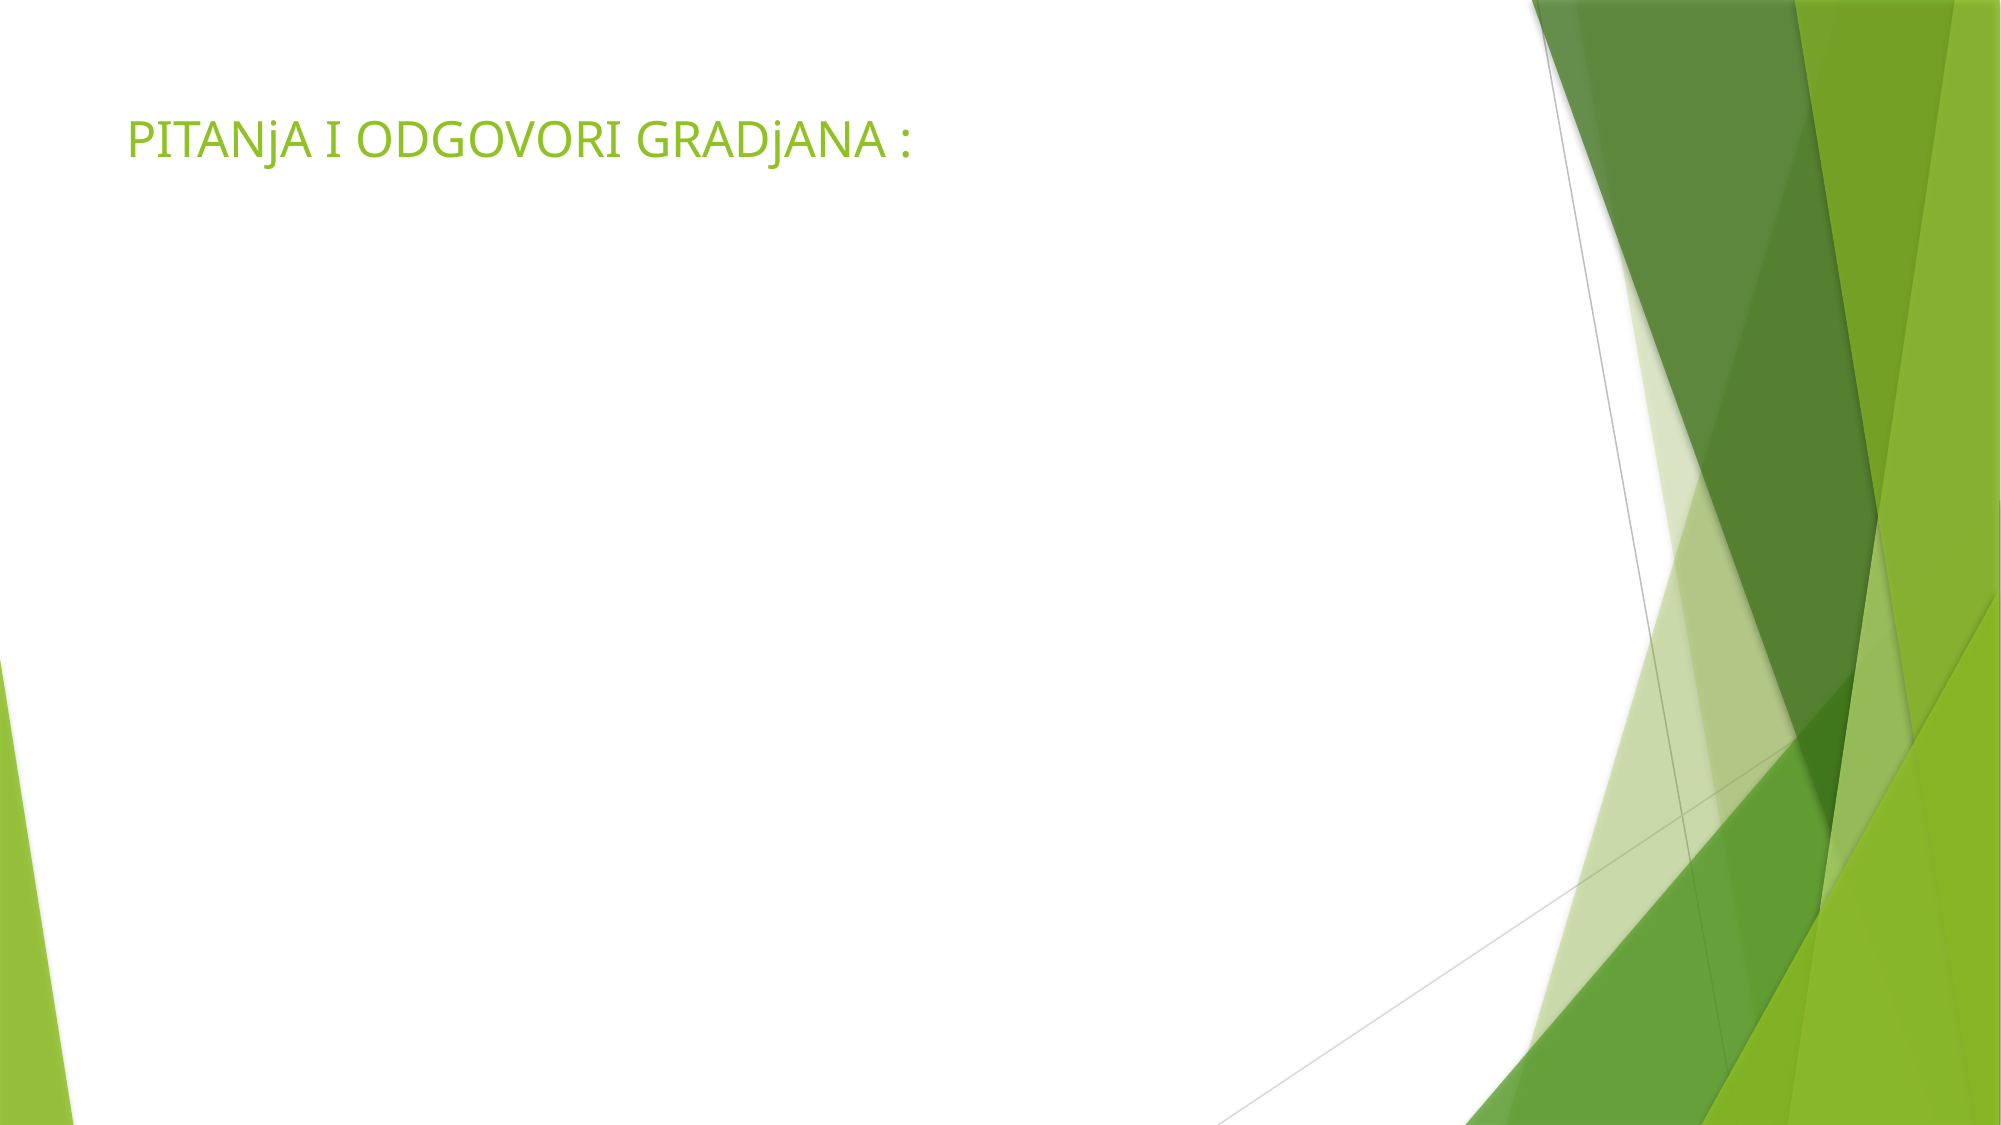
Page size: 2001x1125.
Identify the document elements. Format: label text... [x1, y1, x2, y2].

title PITANjA I ODGOVORI GRADjANA : [111, 99, 1522, 317]
